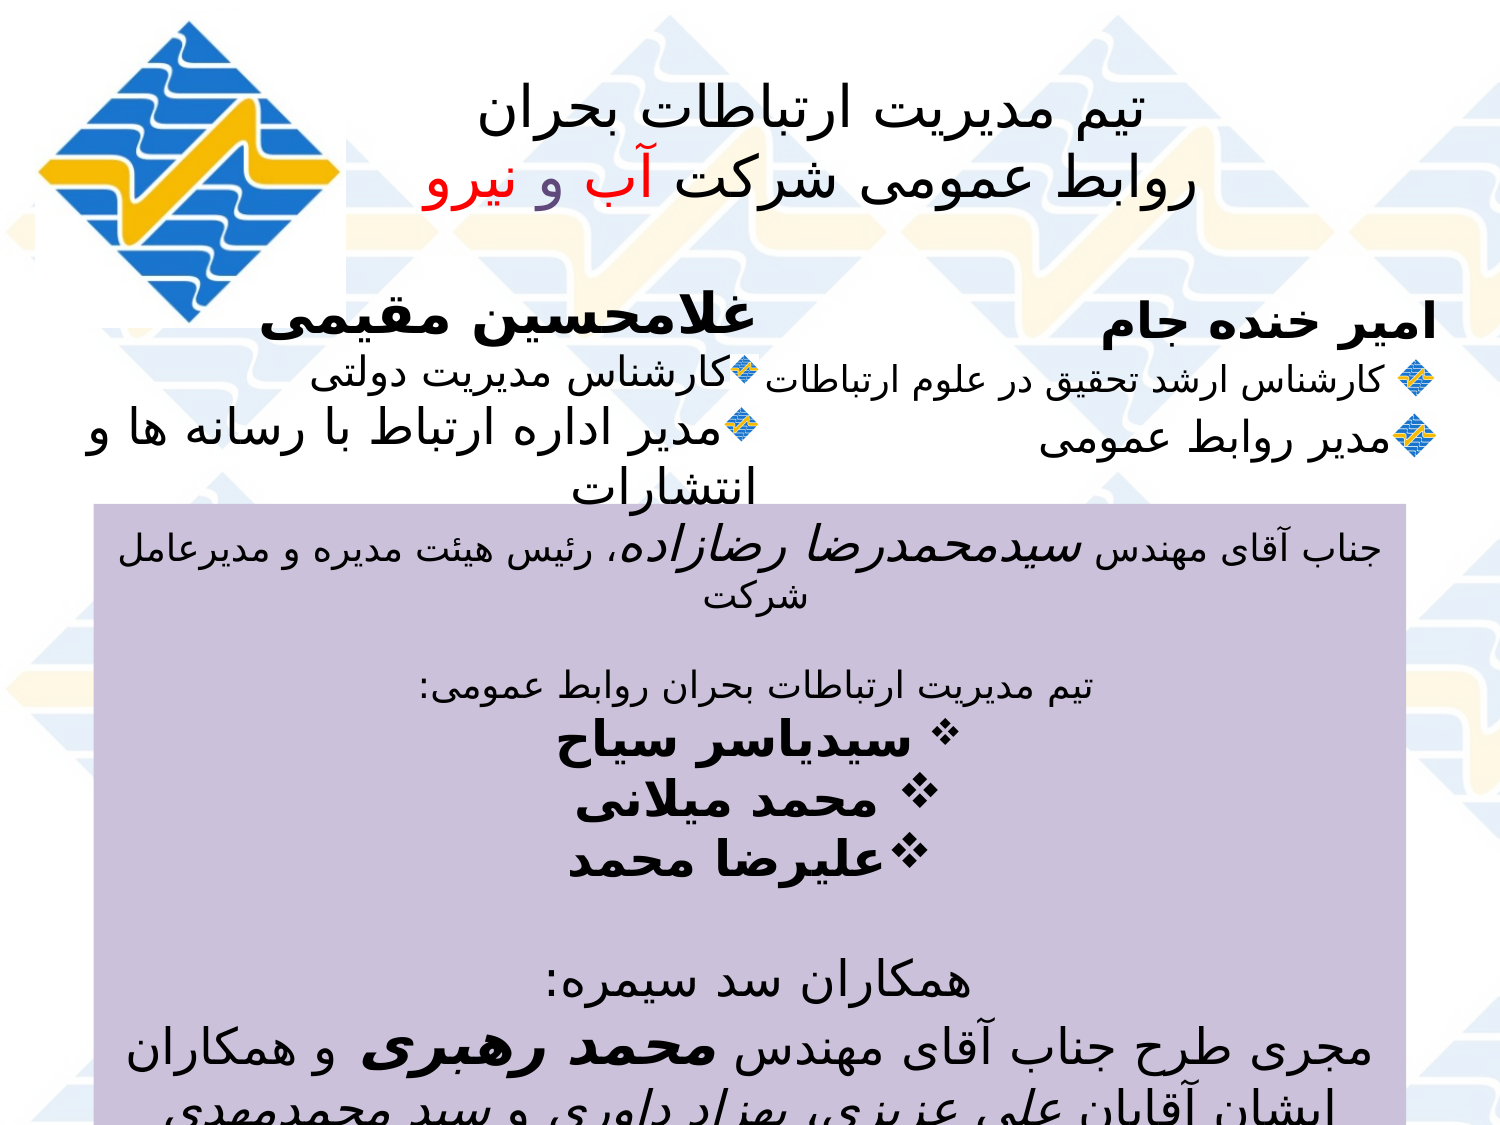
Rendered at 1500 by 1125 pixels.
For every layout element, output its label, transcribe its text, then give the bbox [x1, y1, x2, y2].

picture [34, 11, 346, 329]
text_box جناب آقای مهندس سیدمحمدرضا رضازاده، رئیس هیئت مدیره و مدیرعامل شرکت تیم مدیریت ارتباطات بحران روابط عمومی: سیدیاسر سیاح محمد میلانی علیرضا محمد همکاران سد سیمره: مجری طرح جناب آقای مهندس محمد رهبری و همکاران ایشان آقایان علی عزیزی، بهزاد داوری و سید محمدمهدی میرسجادی. [93, 503, 1407, 1125]
picture [1391, 412, 1437, 458]
picture [723, 406, 759, 442]
list امیر خنده جام کارشناس ارشد تحقیق در علوم ارتباطات مدیر روابط عمومی [774, 281, 1454, 469]
picture [1396, 358, 1435, 397]
picture [729, 354, 759, 384]
text_box غلامحسین مقیمی کارشناس مدیریت دولتی مدیر اداره ارتباط با رسانه ها و انتشارات [0, 269, 774, 522]
title تیم مدیریت ارتباطات بحران روابط عمومی شرکت آب و نیرو [350, 45, 1425, 233]
